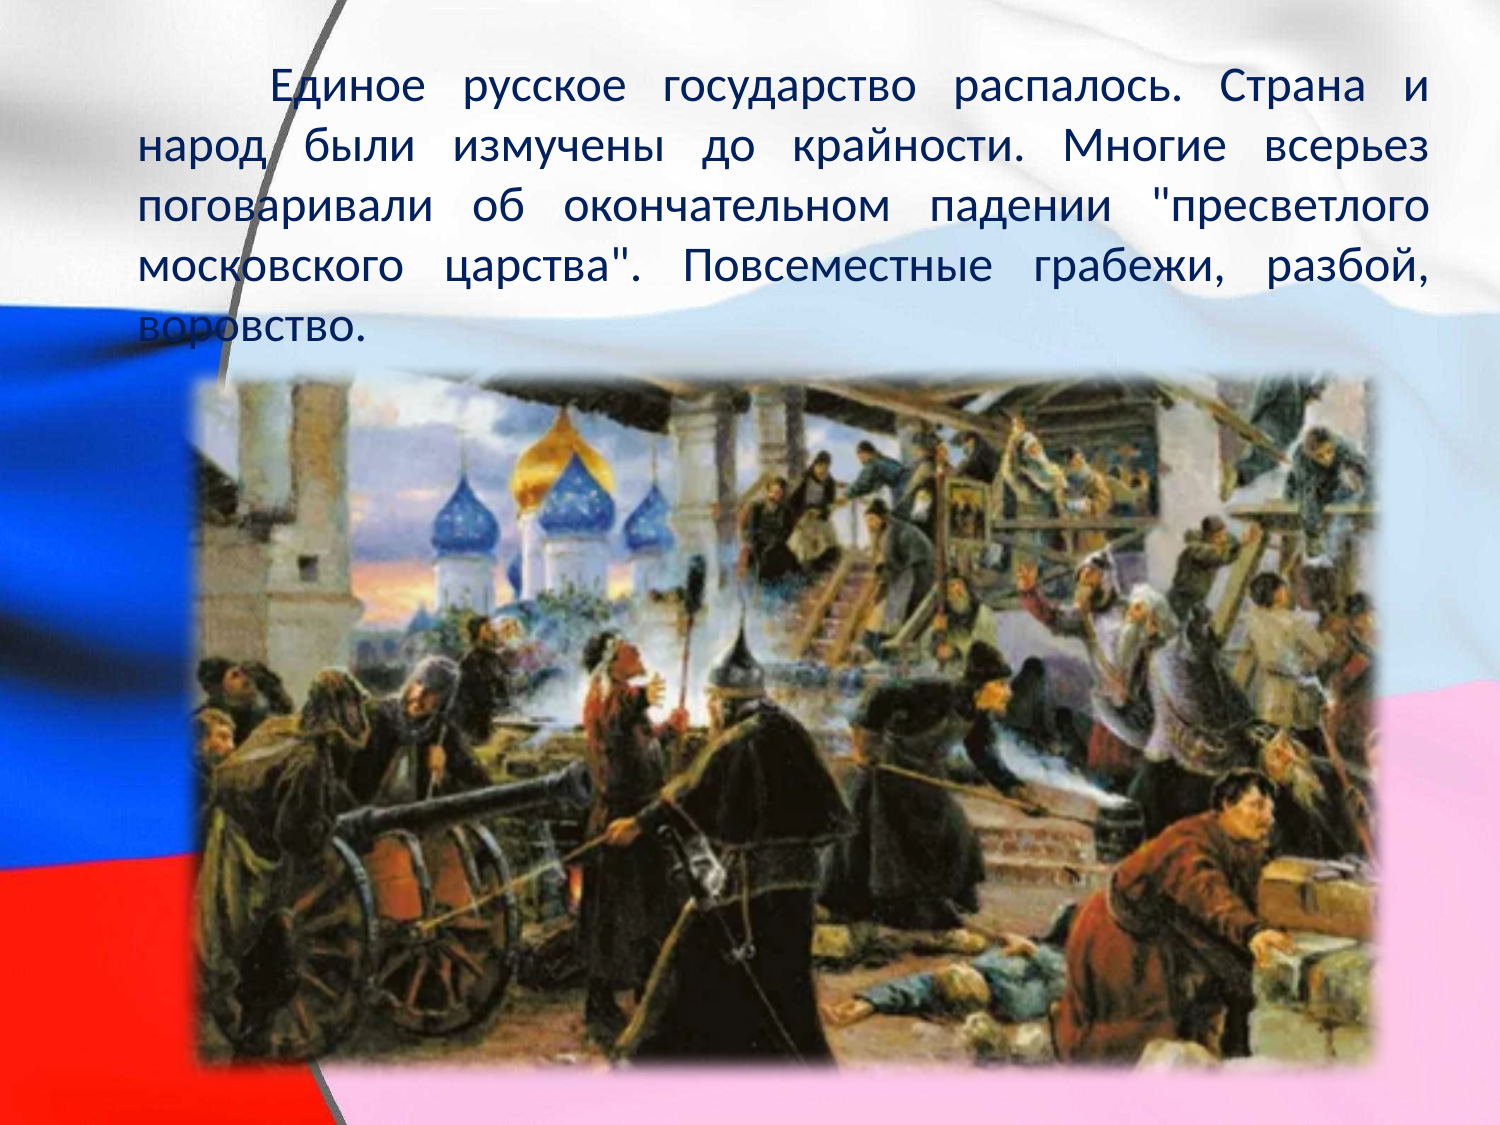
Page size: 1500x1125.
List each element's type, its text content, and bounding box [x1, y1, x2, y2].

text_box Единое русское государство распалось. Страна и народ были измучены до крайности. Многие всерьез поговаривали об окончательном падении "пресветлого московского царства". Повсеместные грабежи, разбой, воровство. [122, 0, 1446, 359]
picture [0, 0, 1500, 1125]
